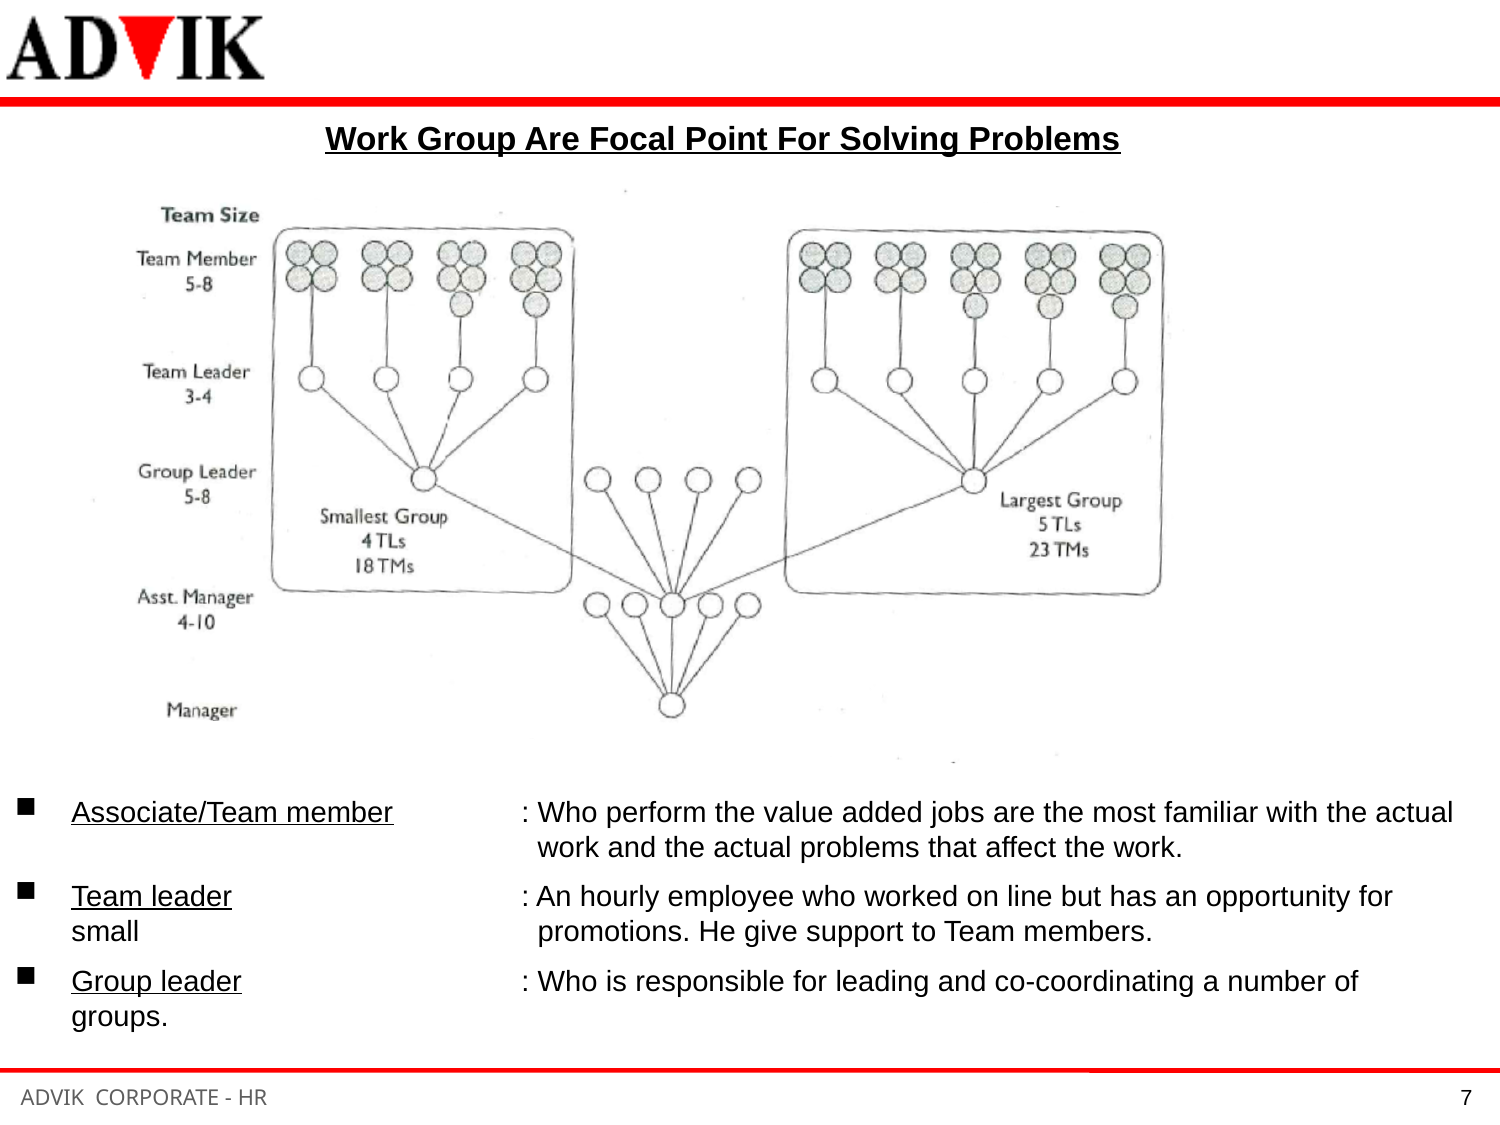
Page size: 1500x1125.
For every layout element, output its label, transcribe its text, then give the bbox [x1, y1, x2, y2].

picture [5, 7, 271, 90]
text_box Work Group Are Focal Point For Solving Problems [310, 109, 1165, 165]
text_box Associate/Team member : Who perform the value added jobs are the most familiar with the actual work and the actual problems that affect the work. Team leader : An hourly employee who worked on line but has an opportunity for small promotions. He give support to Team members. Group leader : Who is responsible for leading and co-coordinating a number of groups. [0, 785, 1475, 1040]
picture [87, 180, 1181, 745]
slide_number 7 [1124, 1075, 1488, 1116]
